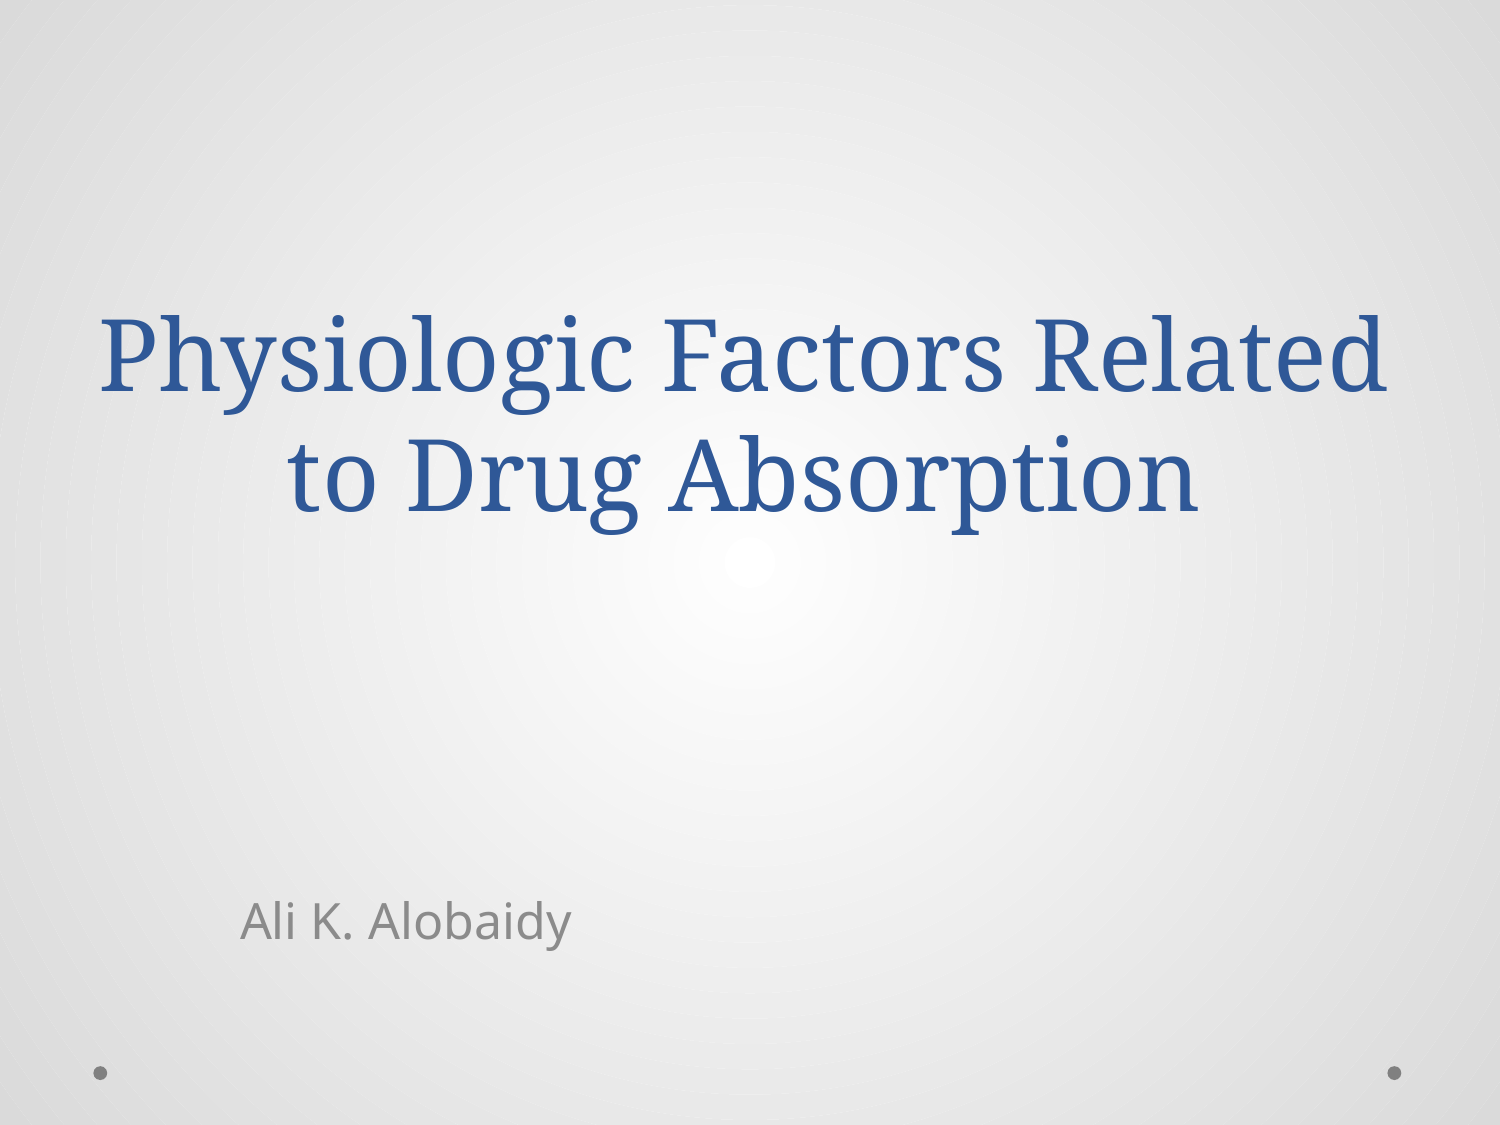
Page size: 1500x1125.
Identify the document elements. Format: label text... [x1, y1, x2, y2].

title Physiologic Factors Related to Drug Absorption [69, 184, 1420, 539]
subtitle Ali K. Alobaidy [225, 812, 1275, 1013]
